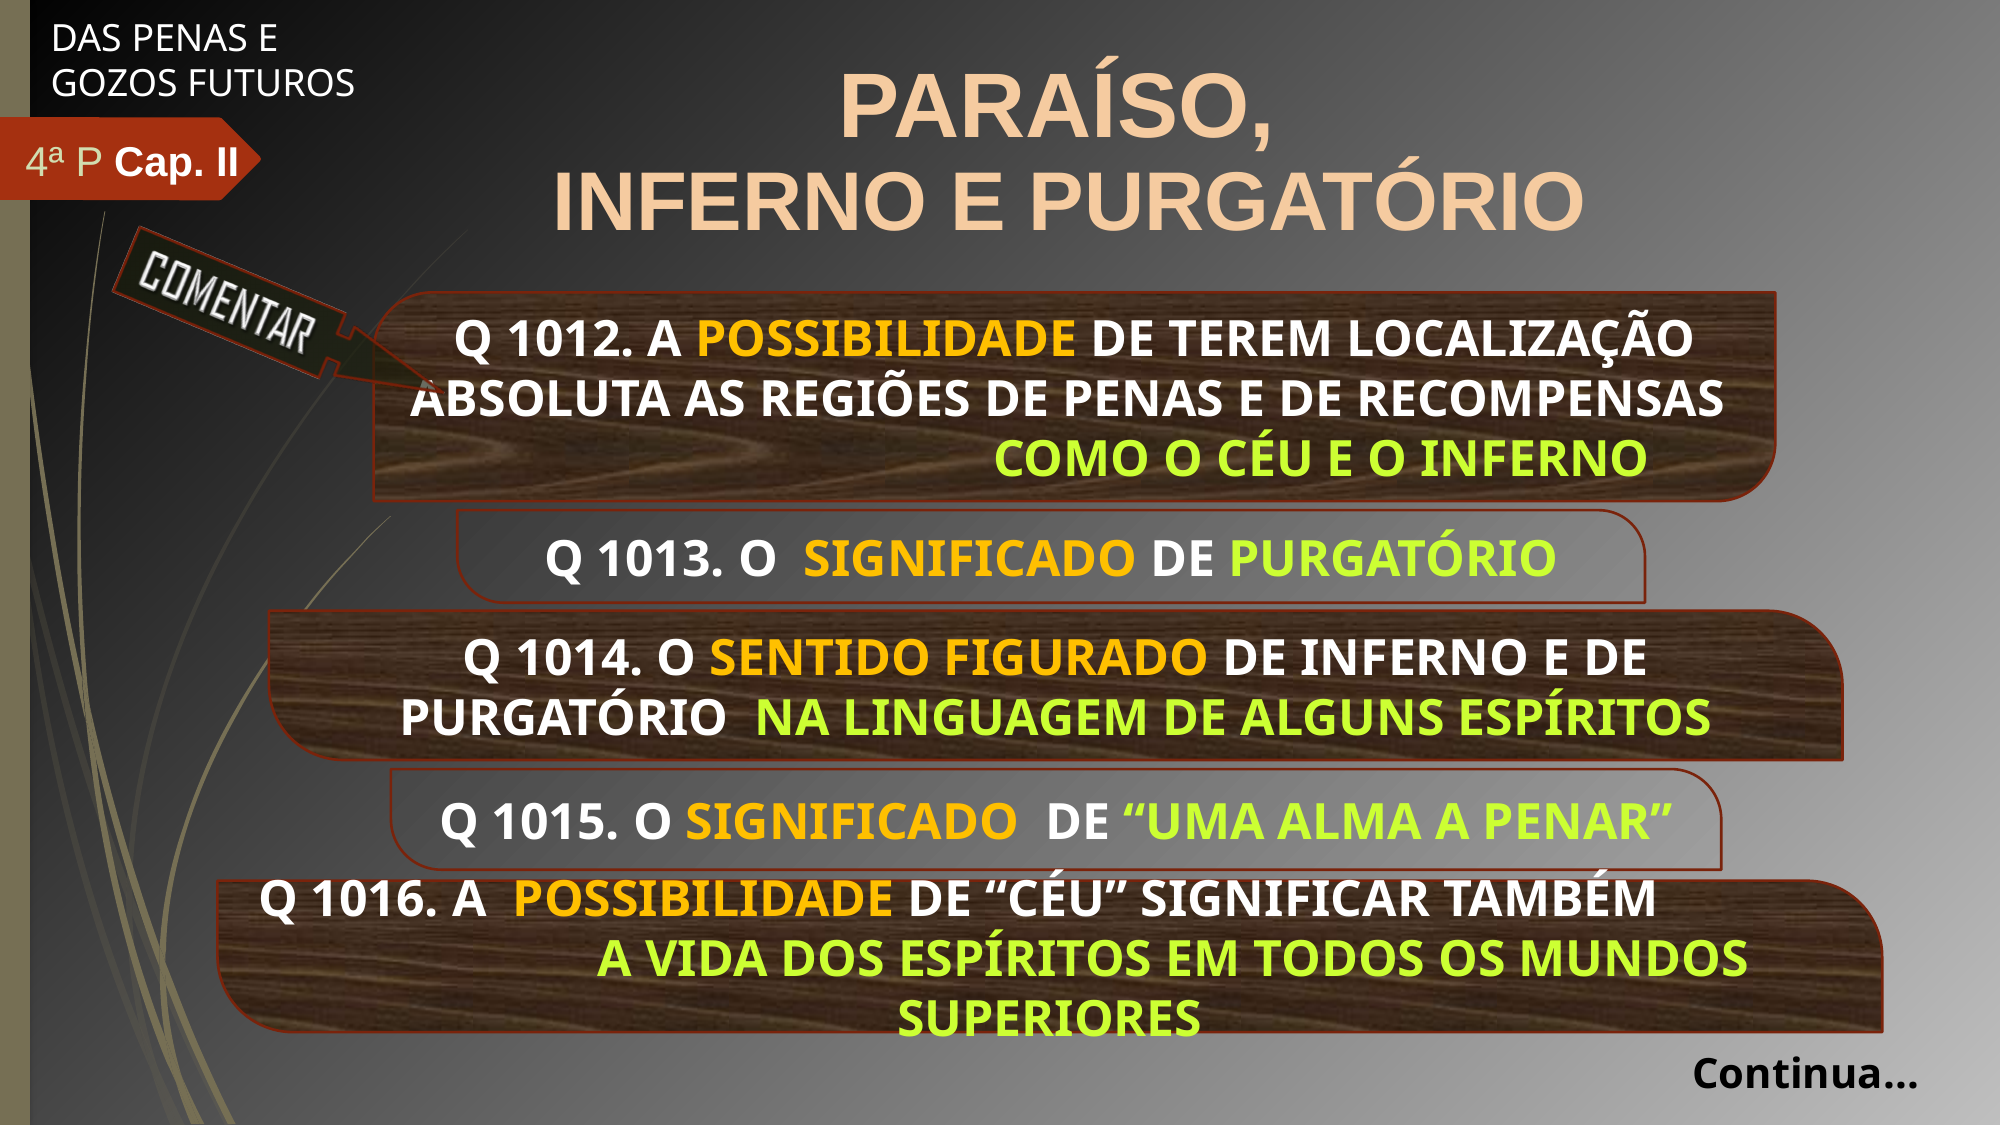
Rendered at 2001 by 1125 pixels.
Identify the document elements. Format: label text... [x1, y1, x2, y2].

text_box Q 1015. O SIGNIFICADO DE “UMA ALMA A PENAR” [389, 767, 1723, 872]
title PARAÍSO, INFERNO E PURGATÓRIO [250, 56, 1890, 267]
picture [111, 226, 458, 425]
text_box Q 1012. A POSSIBILIDADE DE TEREM LOCALIZAÇÃO ABSOLUTA AS REGIÕES DE PENAS E DE RECOMPENSAS COMO O CÉU E O INFERNO [372, 291, 1777, 503]
text_box Continua... [1558, 1039, 2000, 1105]
text_box Q 1013. O SIGNIFICADO DE PURGATÓRIO [455, 508, 1647, 605]
text_box 4ª P Cap. II [10, 127, 255, 193]
text_box Q 1014. O SENTIDO FIGURADO DE INFERNO E DE PURGATÓRIO NA LINGUAGEM DE ALGUNS ESPÍRITOS [267, 609, 1844, 762]
text_box Q 1016. A POSSIBILIDADE DE “CÉU” SIGNIFICAR TAMBÉM A VIDA DOS ESPÍRITOS EM TODOS OS MUNDOS SUPERIORES [216, 879, 1884, 1034]
text_box DAS PENAS E GOZOS FUTUROS [35, 6, 371, 112]
